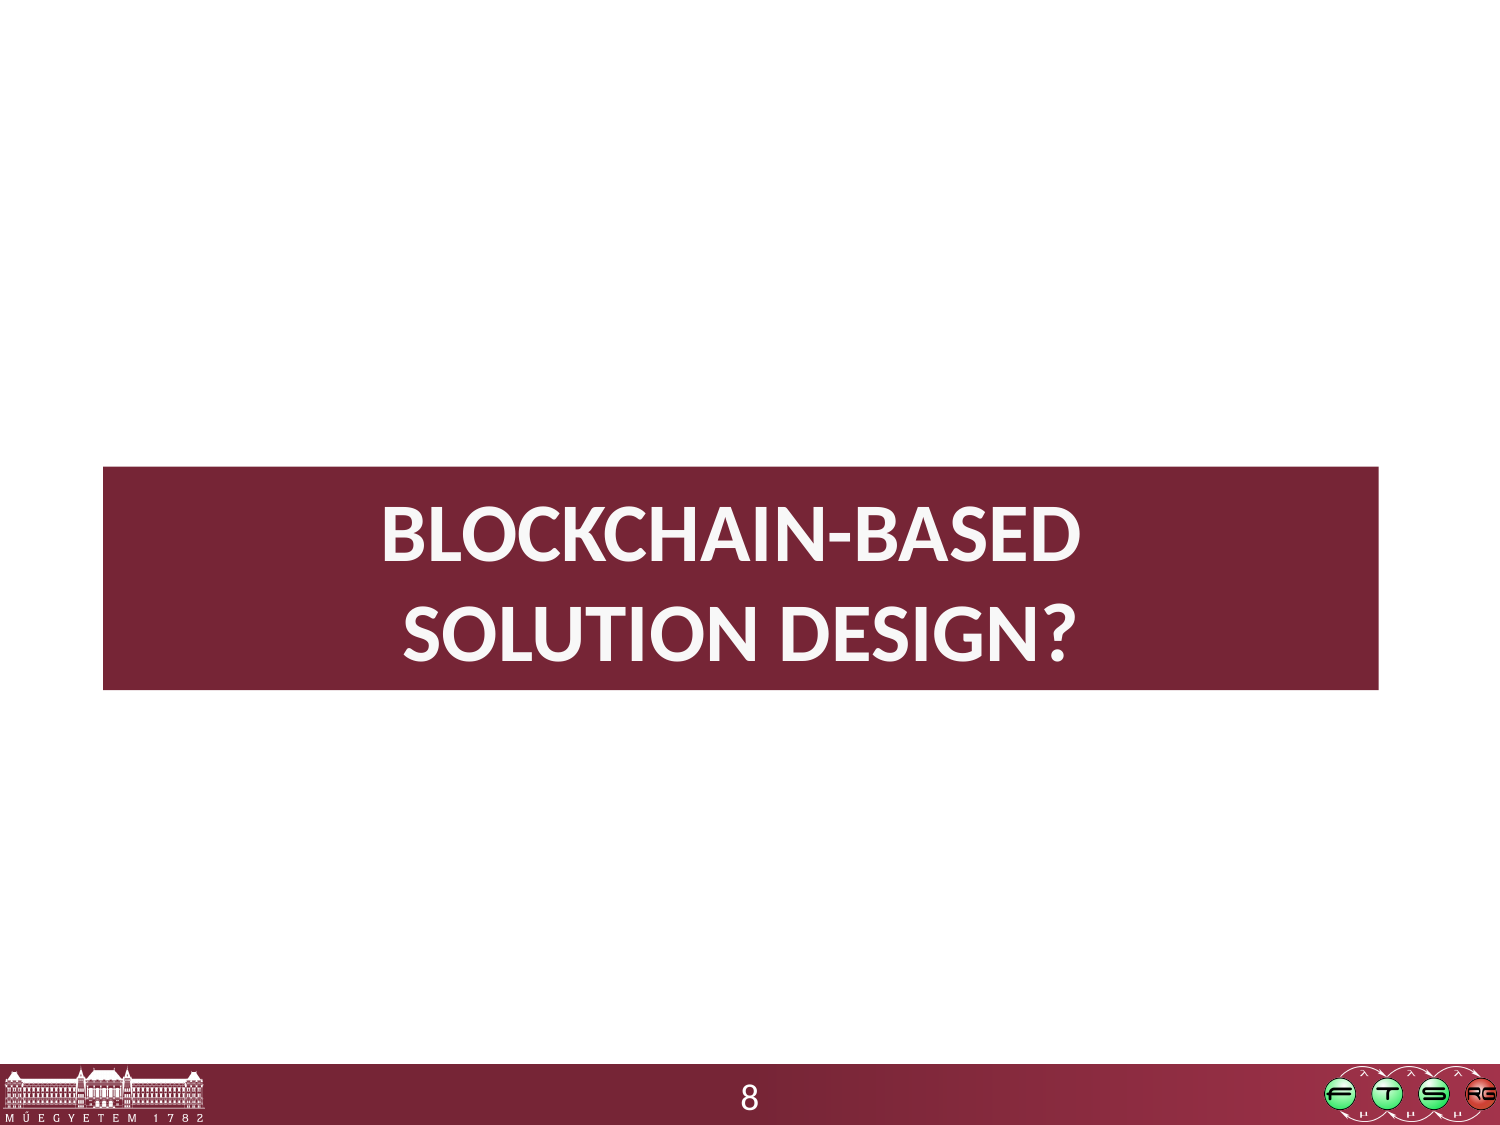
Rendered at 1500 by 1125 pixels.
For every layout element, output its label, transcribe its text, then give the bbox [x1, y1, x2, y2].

picture [3, 1064, 205, 1122]
picture [1324, 1066, 1497, 1122]
title Blockchain-based solution Design? [102, 466, 1379, 691]
